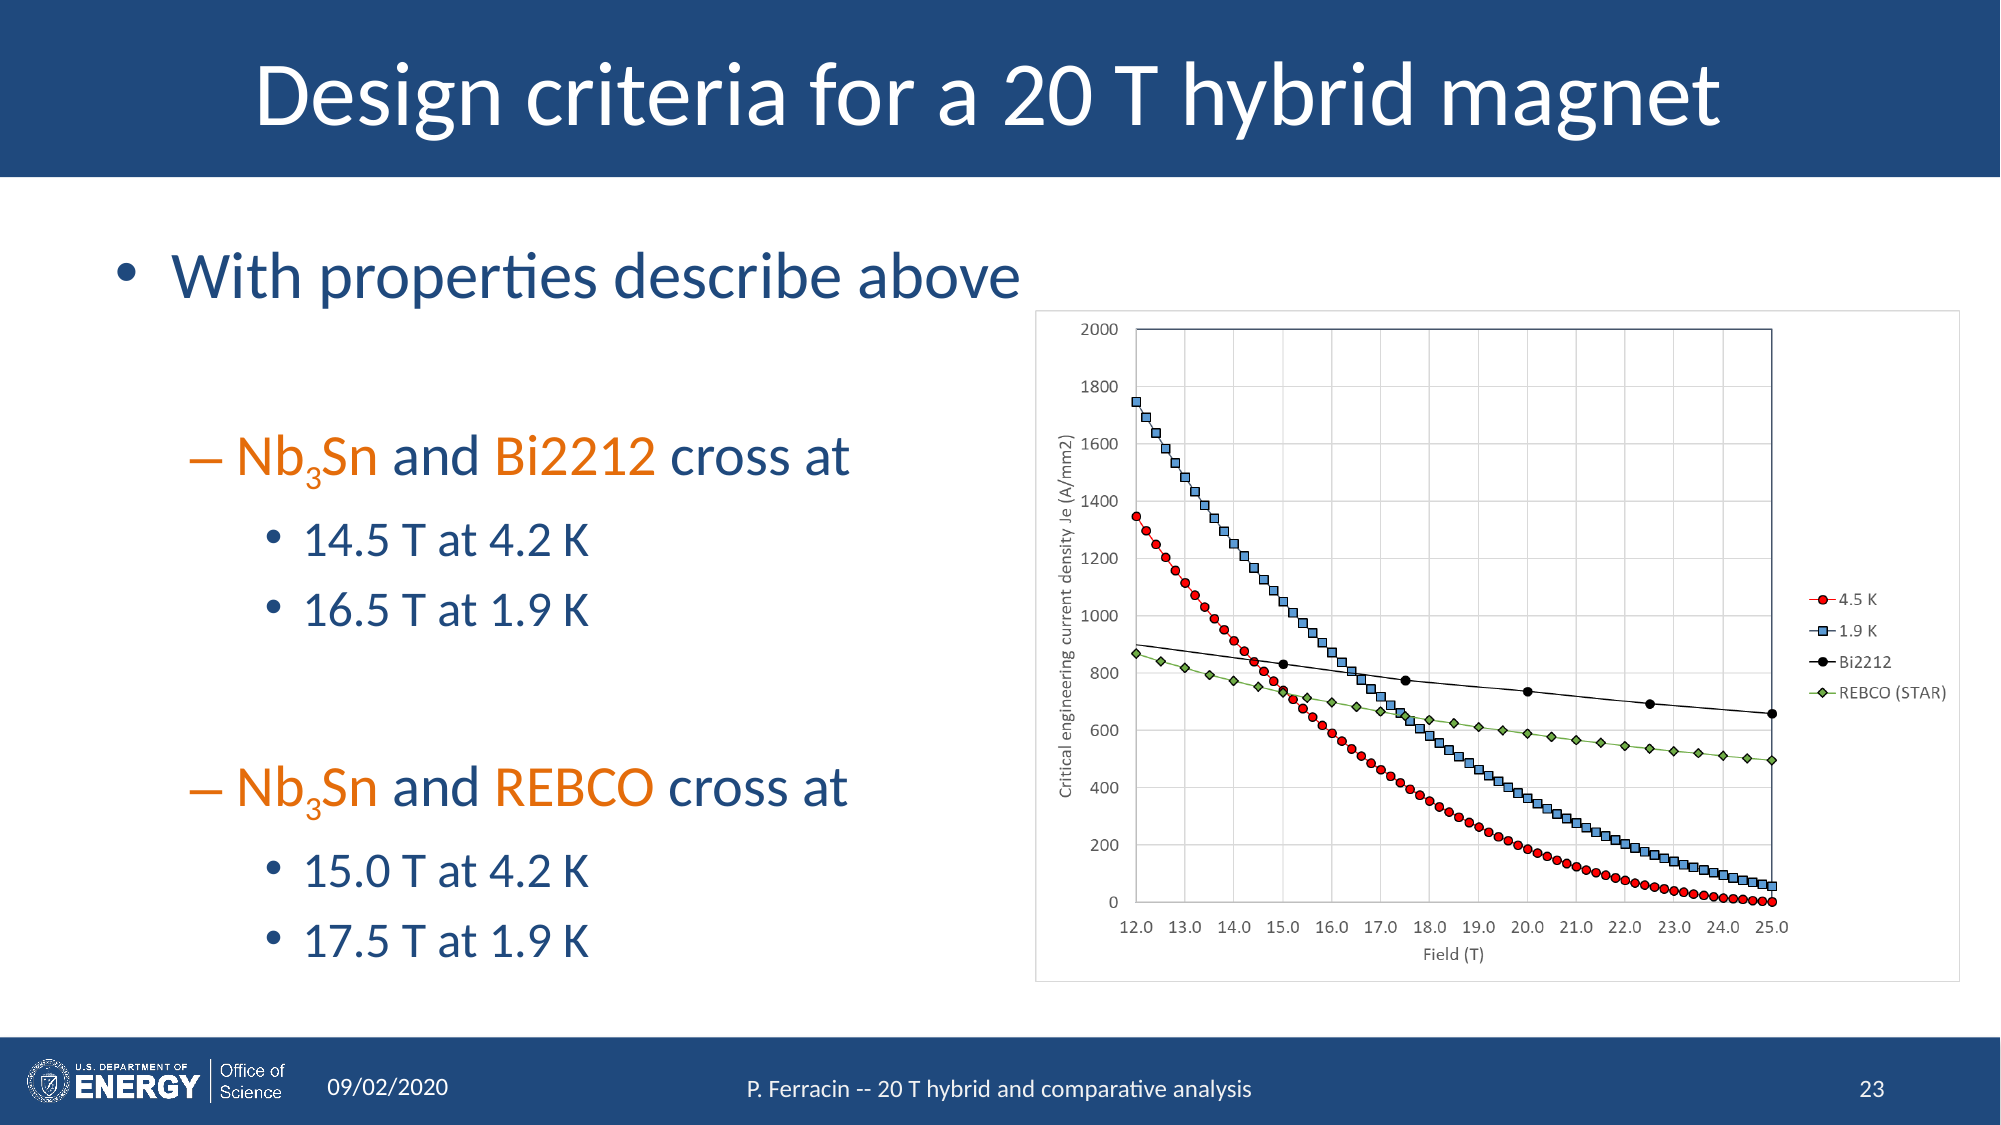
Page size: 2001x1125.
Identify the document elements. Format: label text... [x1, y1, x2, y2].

list With properties describe above Nb3Sn and Bi2212 cross at 14.5 T at 4.2 K 16.5 T at 1.9 K Nb3Sn and REBCO cross at 15.0 T at 4.2 K 17.5 T at 1.9 K [99, 224, 1048, 986]
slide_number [312, 1055, 567, 1116]
slide_number 23 [1433, 1057, 1900, 1118]
picture [1035, 310, 1960, 982]
title Design criteria for a 20 T hybrid magnet [0, 0, 2000, 178]
picture [27, 1059, 285, 1103]
footer P. Ferracin -- 20 T hybrid and comparative analysis [562, 1057, 1433, 1118]
